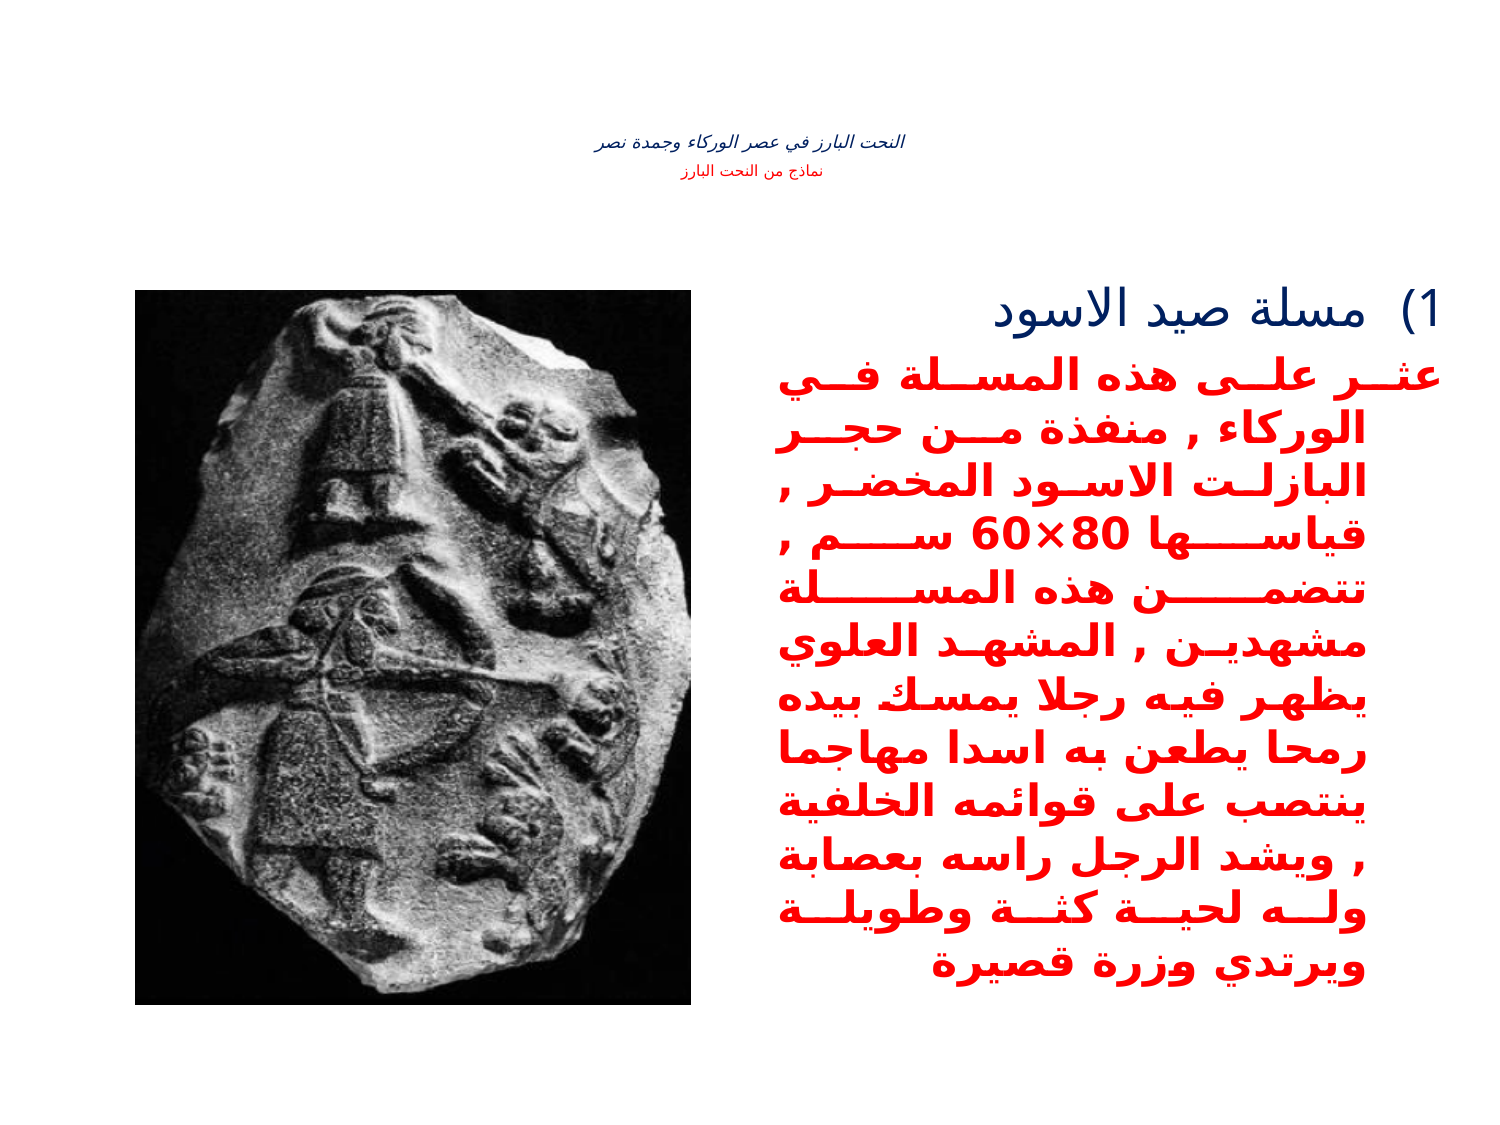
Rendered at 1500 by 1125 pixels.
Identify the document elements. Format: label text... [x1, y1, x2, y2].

title النحت البارز في عصر الوركاء وجمدة نصر نماذج من النحت البارز [75, 45, 1425, 244]
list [135, 290, 692, 1006]
list مسلة صيد الاسود عثر على هذه المسلة في الوركاء , منفذة من حجر البازلت الاسود المخضر , قياسها 80×60 سم , تتضمن هذه المسلة مشهدين , المشهد العلوي يظهر فيه رجلا يمسك بيده رمحا يطعن به اسدا مهاجما ينتصب على قوائمه الخلفية , ويشد الرجل راسه بعصابة وله لحية كثة وطويلة ويرتدي وزرة قصيرة [761, 267, 1459, 1005]
